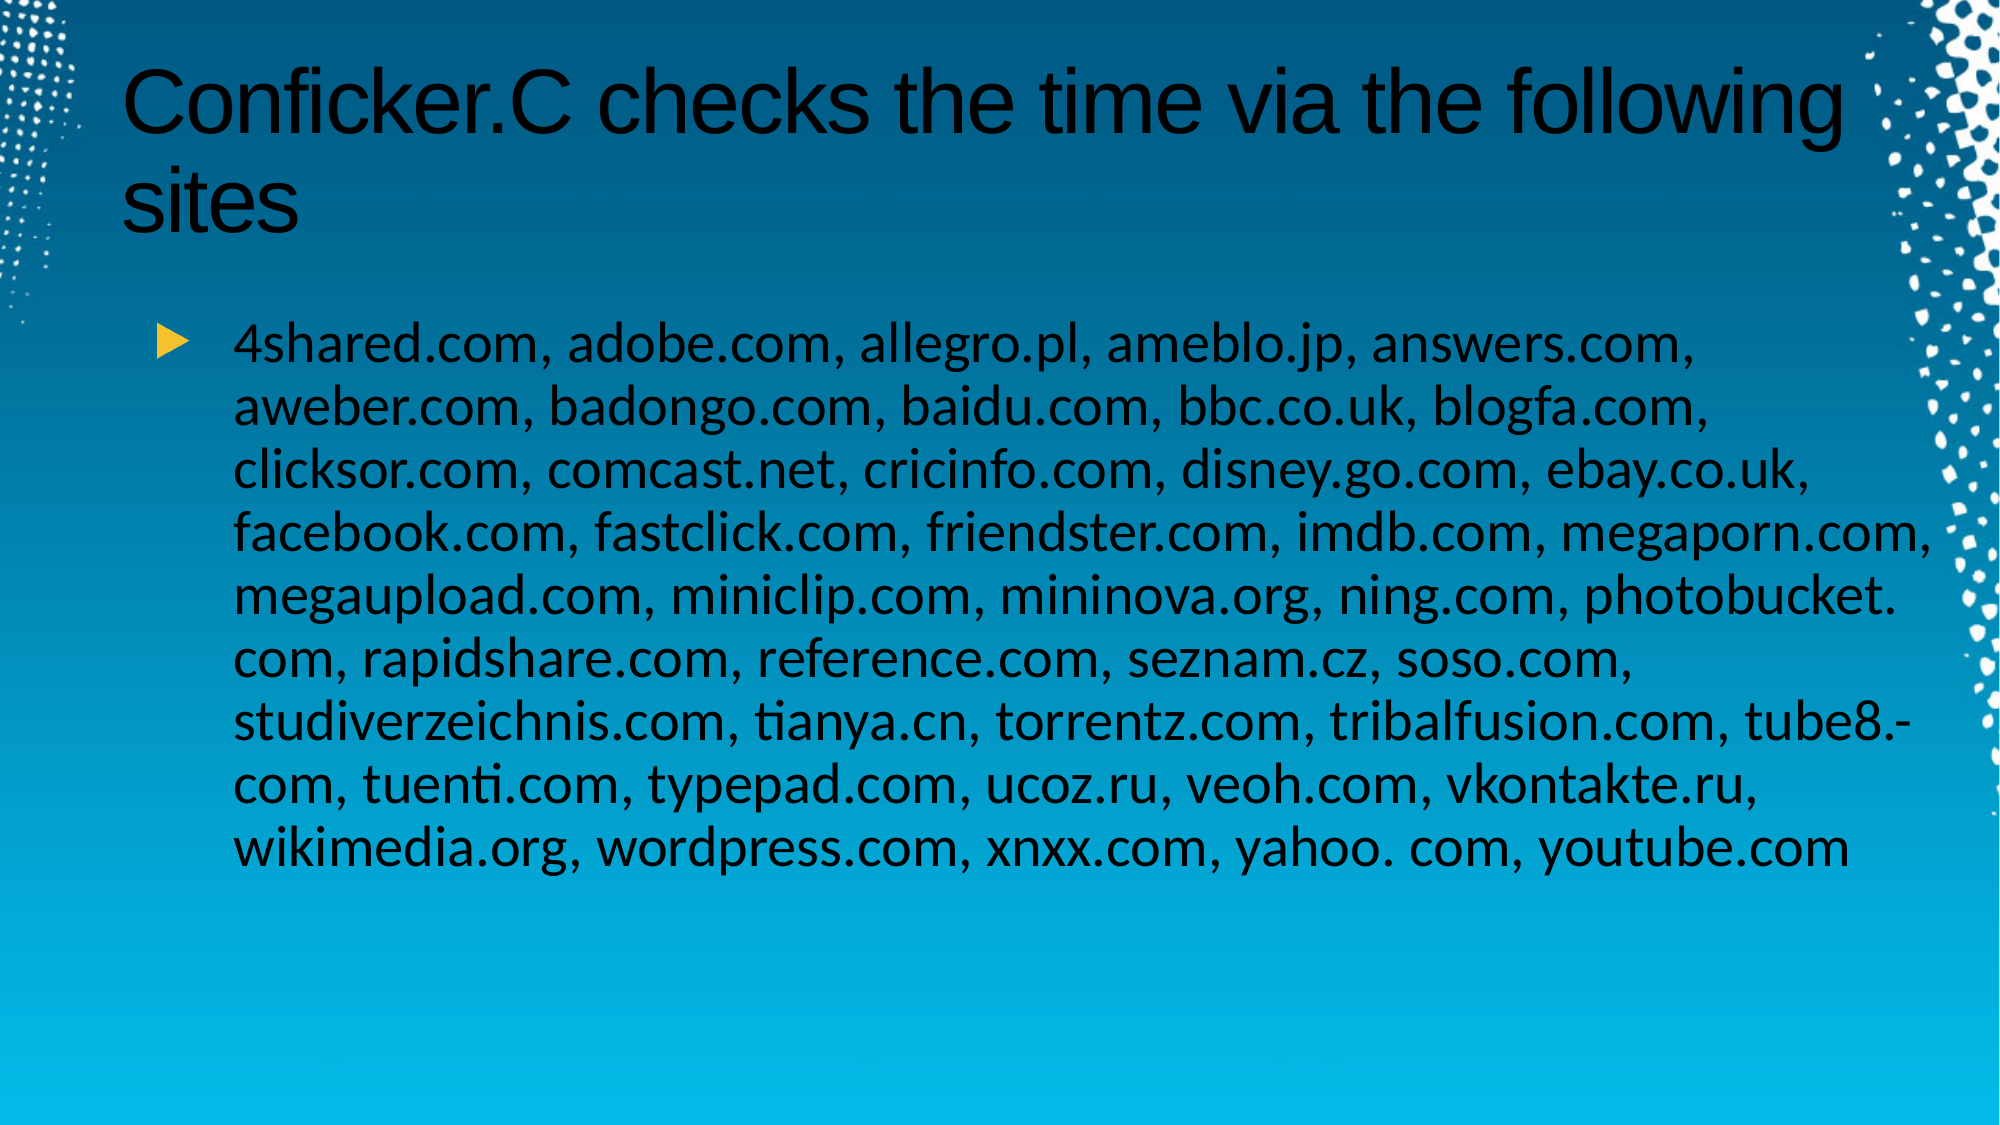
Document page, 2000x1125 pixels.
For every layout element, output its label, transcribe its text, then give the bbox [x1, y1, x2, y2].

picture [1946, 525, 1956, 533]
picture [1945, 324, 1952, 332]
picture [34, 101, 43, 111]
picture [1957, 187, 1971, 200]
picture [18, 13, 26, 19]
picture [1988, 547, 2000, 561]
picture [55, 62, 62, 69]
picture [18, 0, 29, 6]
picture [38, 74, 47, 80]
picture [1991, 747, 2000, 765]
picture [1952, 502, 1967, 516]
picture [1953, 301, 1962, 312]
picture [17, 129, 23, 136]
picture [6, 97, 12, 105]
picture [1930, 291, 1941, 297]
picture [1979, 657, 1995, 676]
picture [1983, 404, 1992, 414]
picture [54, 76, 60, 83]
picture [1921, 0, 1934, 8]
picture [1974, 683, 1985, 694]
picture [1929, 27, 1945, 45]
picture [10, 69, 17, 78]
picture [1981, 604, 2000, 620]
picture [24, 72, 32, 79]
picture [1955, 557, 1965, 573]
picture [1963, 535, 1977, 550]
picture [1963, 278, 1976, 291]
picture [58, 32, 66, 41]
picture [1948, 413, 1958, 424]
picture [16, 22, 23, 34]
picture [1978, 517, 1987, 527]
picture [0, 40, 9, 45]
picture [1982, 714, 1993, 729]
picture [1955, 155, 1961, 164]
picture [33, 0, 42, 10]
picture [1972, 312, 1985, 322]
picture [1963, 589, 1976, 607]
picture [47, 0, 57, 10]
picture [33, 116, 40, 124]
picture [13, 41, 25, 49]
picture [33, 88, 42, 97]
picture [0, 24, 9, 33]
picture [1920, 257, 1932, 264]
picture [11, 55, 21, 64]
picture [1917, 308, 1929, 312]
picture [1973, 368, 1982, 380]
picture [1963, 335, 1972, 344]
title Conficker.C checks the time via the following sites [121, 54, 1955, 255]
picture [1909, 274, 1920, 291]
picture [1994, 382, 2000, 391]
picture [56, 47, 64, 55]
picture [43, 42, 49, 53]
picture [26, 57, 34, 68]
picture [1970, 426, 1980, 436]
picture [1988, 691, 2000, 709]
picture [3, 10, 11, 18]
picture [28, 42, 36, 53]
picture [1955, 246, 1965, 256]
picture [1972, 570, 1986, 583]
picture [1991, 637, 2000, 652]
picture [0, 155, 5, 163]
picture [1942, 269, 1953, 276]
picture [29, 27, 38, 38]
picture [1992, 438, 2000, 448]
picture [31, 131, 37, 138]
picture [9, 84, 15, 91]
picture [1969, 625, 1985, 642]
picture [1993, 321, 2000, 339]
picture [1958, 445, 1968, 460]
picture [41, 59, 48, 67]
picture [1960, 392, 1970, 403]
list 4shared.com, adobe.com, allegro.pl, ameblo.jp, answers.com, aweber.com, badongo.com, baidu.com, bbc.co.uk, blogfa.com, clicksor.com, comcast.net, cricinfo.com, disney.go.com, ebay.co.uk, facebook.com, fastclick.com, friendster.com, imdb.com, megaporn.com, megaupload.com, miniclip.com, mininova.org, ning.com, photobucket. com, rapidshare.com, reference.com, seznam.cz, soso.com, studiverzeichnis.com, tianya.cn, torrentz.com, tribalfusion.com, tube8.-com, tuenti.com, typepad.com, ucoz.ru, veoh.com, vkontakte.ru, wikimedia.org, wordpress.com, xnxx.com, yahoo. com, youtube.com [157, 312, 1945, 949]
picture [42, 31, 53, 39]
picture [30, 14, 40, 23]
picture [1980, 460, 1987, 469]
picture [1968, 481, 1978, 492]
picture [1950, 359, 1960, 366]
picture [1990, 492, 2000, 505]
picture [1995, 582, 2000, 595]
picture [1935, 0, 2000, 306]
picture [1945, 465, 1958, 483]
picture [45, 16, 55, 24]
picture [16, 143, 21, 151]
picture [158, 324, 187, 357]
picture [1984, 349, 1992, 357]
